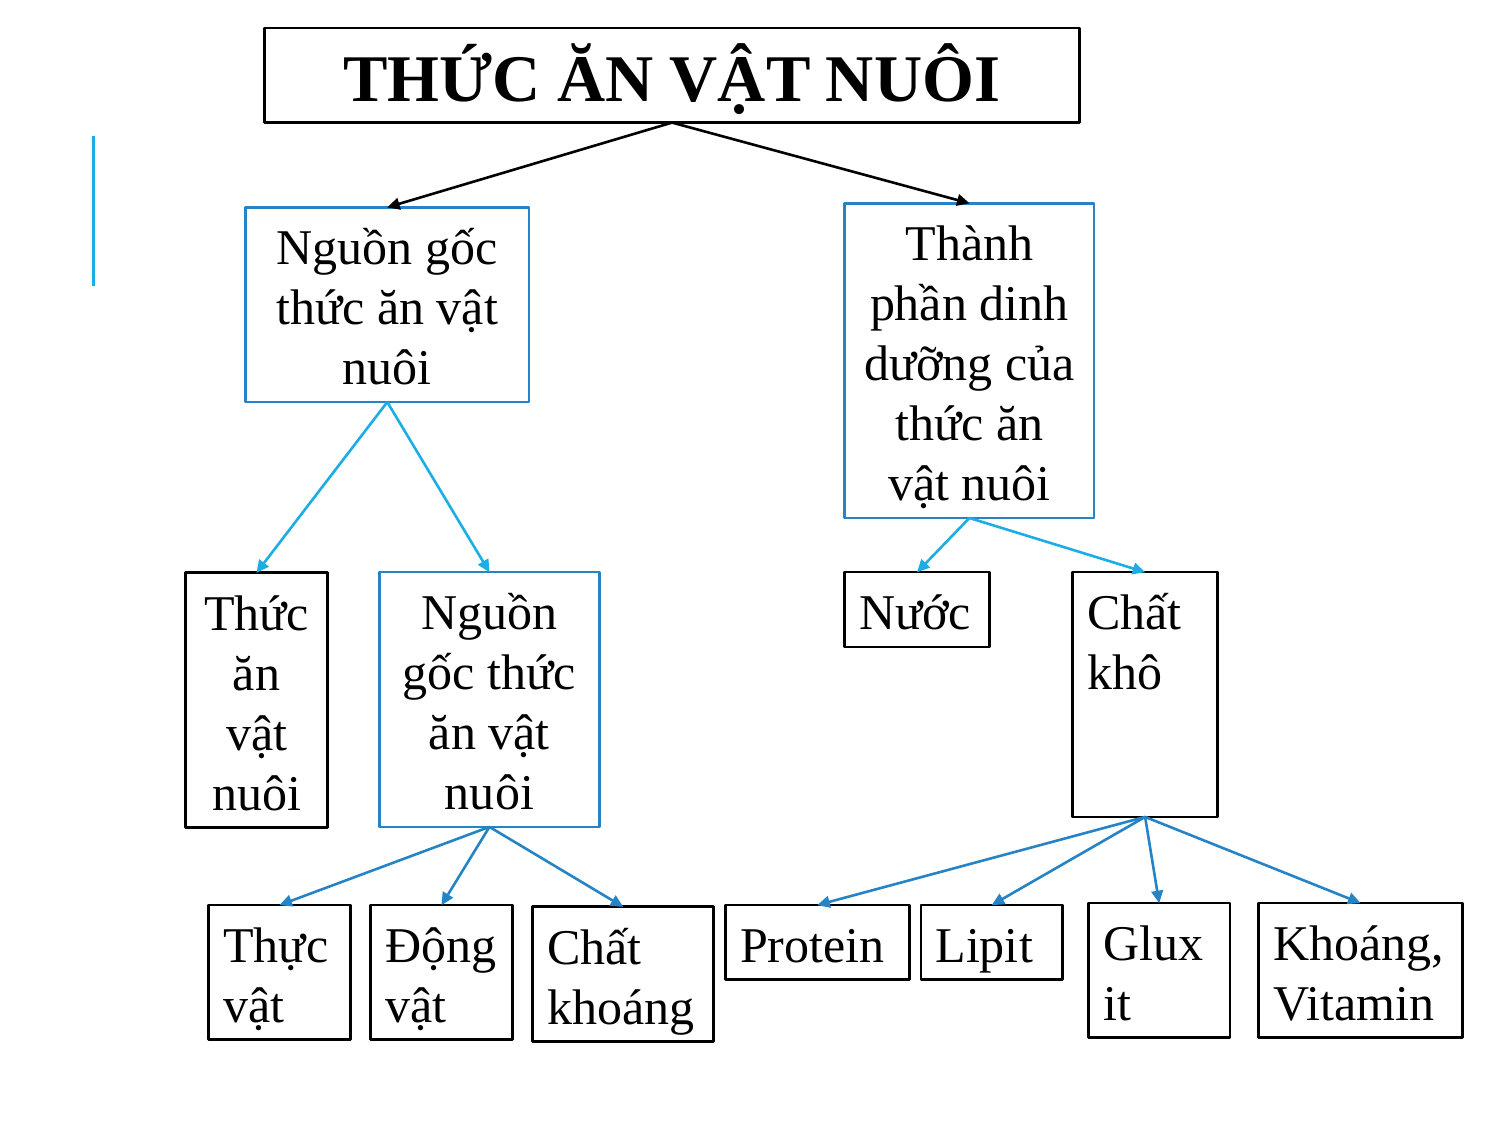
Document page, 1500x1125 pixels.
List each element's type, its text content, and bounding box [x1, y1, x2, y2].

text_box Động vật [369, 914, 514, 1041]
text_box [916, 521, 964, 573]
text_box Nguồn gốc thức ăn vật nuôi [378, 571, 601, 824]
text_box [279, 829, 436, 906]
text_box Thực vật [207, 904, 352, 1041]
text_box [671, 123, 970, 204]
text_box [441, 829, 484, 906]
text_box Protein [724, 904, 911, 981]
text_box Chất khoáng [531, 905, 715, 1043]
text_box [969, 521, 1146, 573]
text_box Thức ăn vật nuôi [184, 571, 329, 829]
text_box Nước [843, 571, 991, 648]
text_box Gluxit [1087, 912, 1231, 1039]
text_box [387, 403, 490, 573]
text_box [256, 403, 383, 573]
text_box Chất khô [1071, 571, 1219, 814]
text_box THỨC ĂN VẬT NUÔI [263, 27, 1081, 124]
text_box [991, 819, 1139, 906]
text_box Nguồn gốc thức ăn vật nuôi [244, 206, 530, 403]
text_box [489, 829, 624, 908]
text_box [387, 123, 667, 208]
text_box Khoáng, Vitamin [1257, 902, 1464, 1039]
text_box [817, 819, 986, 906]
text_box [1144, 819, 1361, 904]
text_box Thành phần dinh dưỡng của thức ăn vật nuôi [843, 202, 1095, 519]
text_box Lipit [920, 914, 1064, 981]
